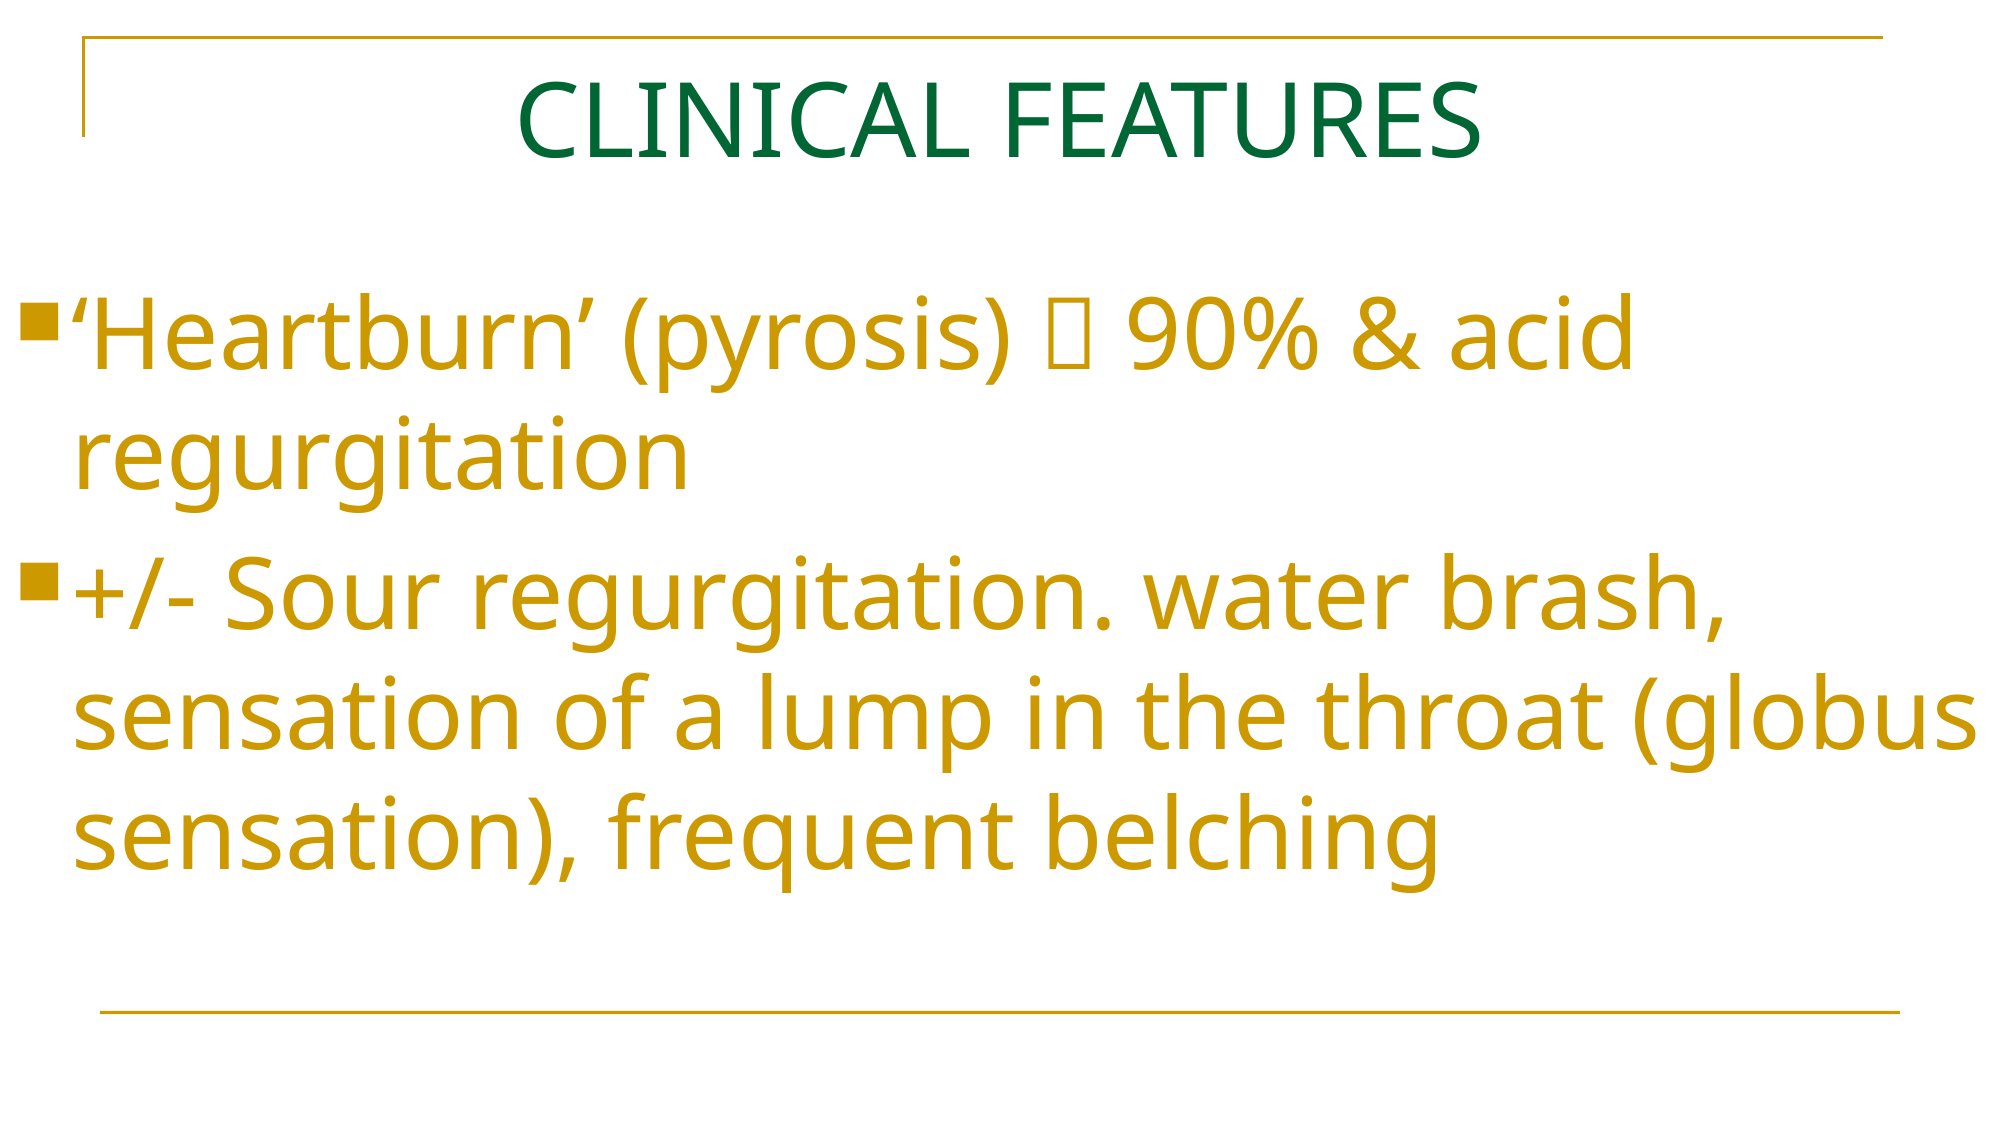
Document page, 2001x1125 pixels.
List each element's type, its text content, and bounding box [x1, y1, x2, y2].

list ‘Heartburn’ (pyrosis)  90% & acid regurgitation +/- Sour regurgitation. water brash, sensation of a lump in the throat (globus sensation), frequent belching [0, 262, 2000, 1006]
title CLINICAL FEATURES [99, 45, 1900, 233]
